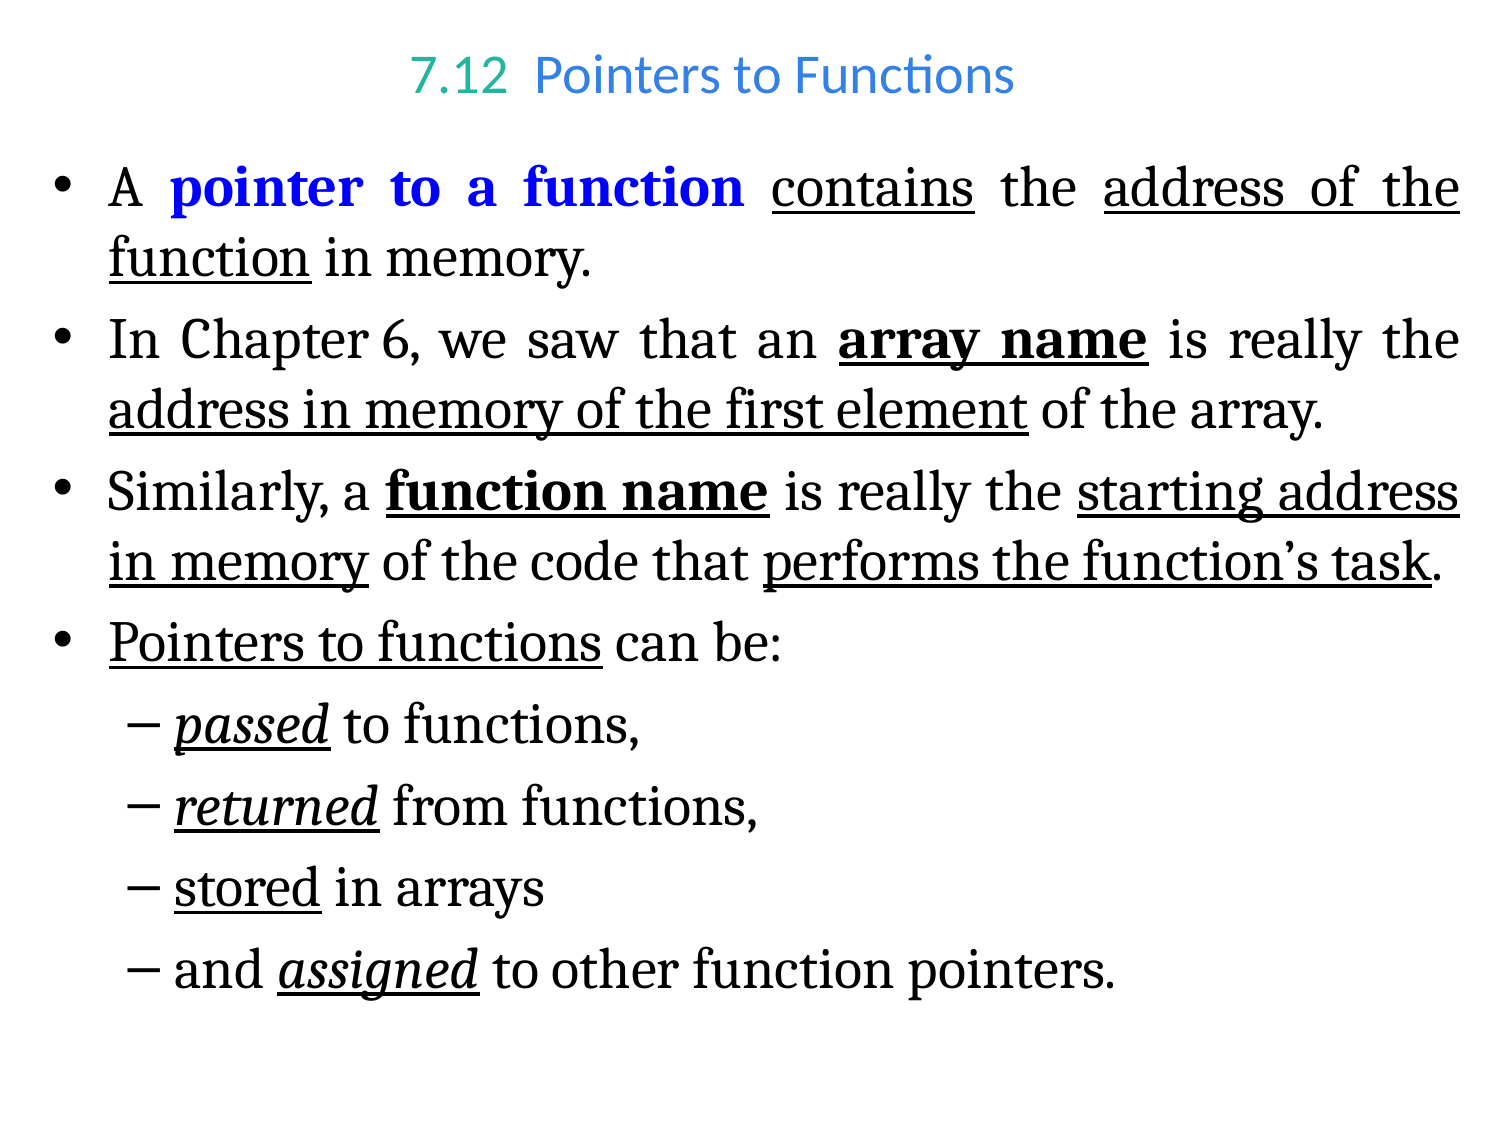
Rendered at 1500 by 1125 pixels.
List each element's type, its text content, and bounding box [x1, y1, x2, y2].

list A pointer to a function contains the address of the function in memory. In Chapter 6, we saw that an array name is really the address in memory of the first element of the array. Similarly, a function name is really the starting address in memory of the code that performs the function’s task. Pointers to functions can be: passed to functions, returned from functions, stored in arrays and assigned to other function pointers. [37, 141, 1475, 1113]
title 7.12 Pointers to Functions [37, 24, 1388, 118]
